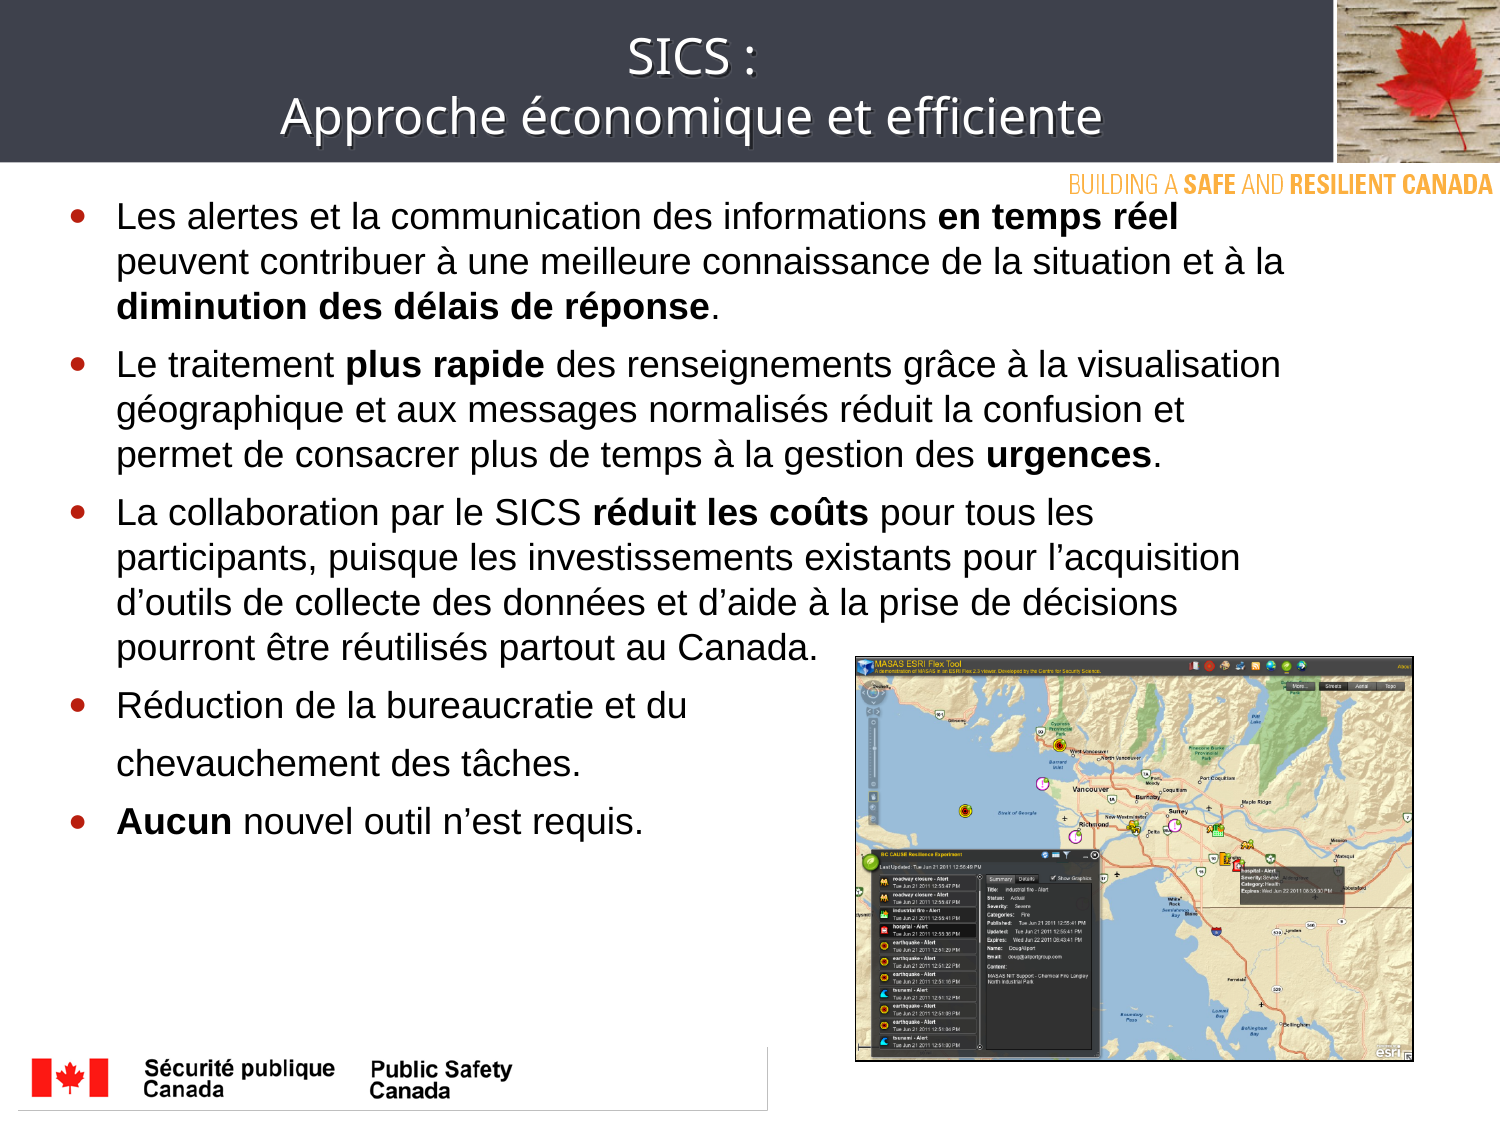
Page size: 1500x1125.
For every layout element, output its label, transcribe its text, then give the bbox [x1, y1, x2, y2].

title SICS : Approche économique et efficiente [17, 15, 1368, 154]
picture [17, 1046, 768, 1121]
picture [1068, 171, 1493, 200]
list Les alertes et la communication des informations en temps réel peuvent contribuer à une meilleure connaissance de la situation et à la diminution des délais de réponse. Le traitement plus rapide des renseignements grâce à la visualisation géographique et aux messages normalisés réduit la confusion et permet de consacrer plus de temps à la gestion des urgences. La collaboration par le SICS réduit les coûts pour tous les participants, puisque les investissements existants pour l’acquisition d’outils de collecte des données et d’aide à la prise de décisions pourront être réutilisés partout au Canada. Réduction de la bureaucratie et du chevauchement des tâches. Aucun nouvel outil n’est requis. [53, 184, 1317, 935]
picture [1337, 0, 1500, 163]
picture [855, 656, 1413, 1061]
